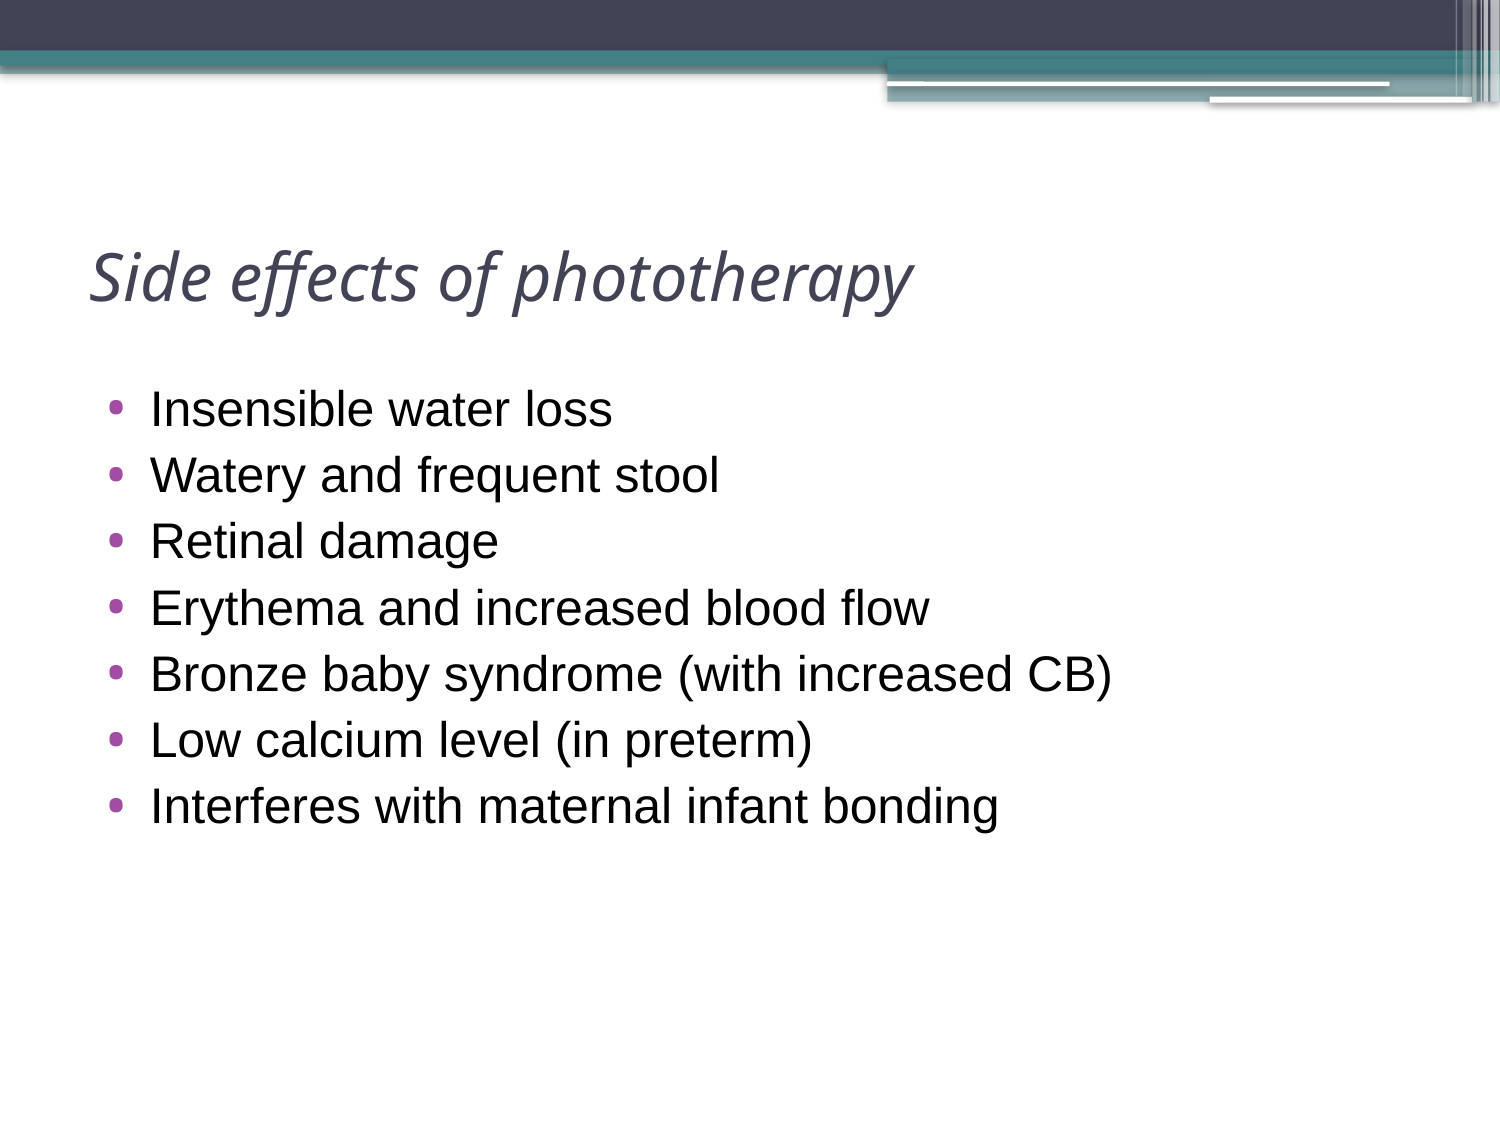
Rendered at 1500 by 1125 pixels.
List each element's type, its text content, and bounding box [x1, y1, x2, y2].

list Insensible water loss Watery and frequent stool Retinal damage Erythema and increased blood flow Bronze baby syndrome (with increased CB) Low calcium level (in preterm) Interferes with maternal infant bonding [75, 368, 1425, 1079]
title Side effects of phototherapy [75, 187, 1425, 363]
